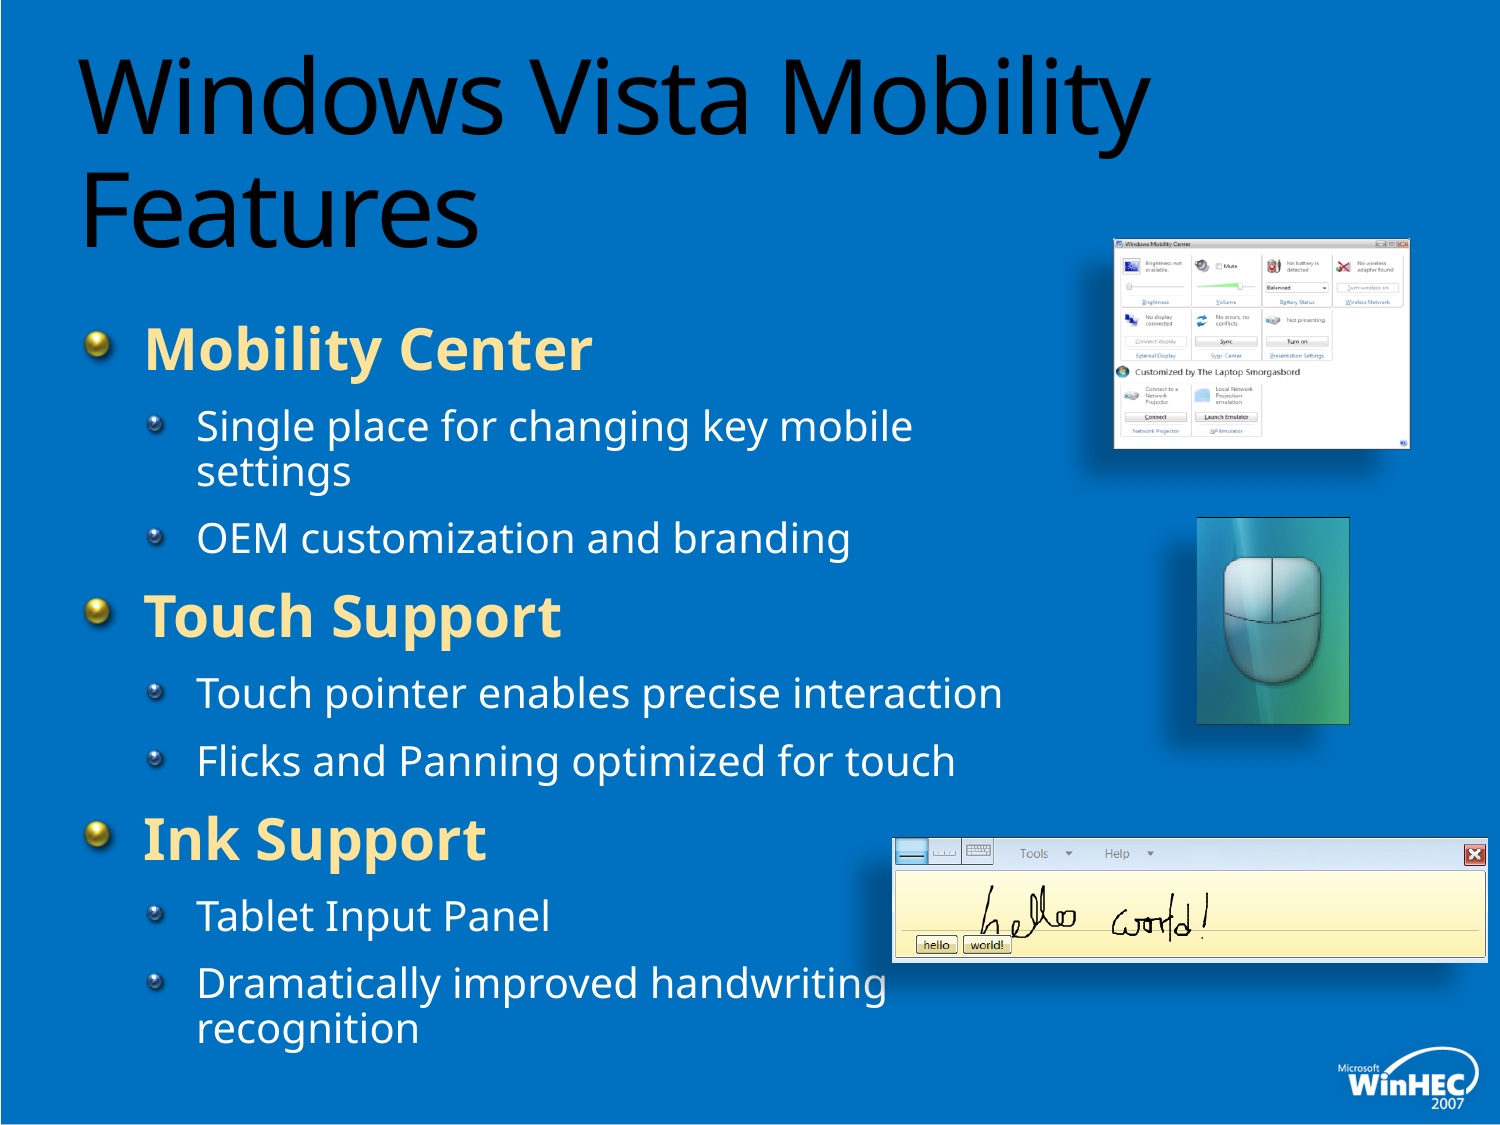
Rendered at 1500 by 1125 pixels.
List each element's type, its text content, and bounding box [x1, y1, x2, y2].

list Mobility Center Single place for changing key mobile settings OEM customization and branding Touch Support Touch pointer enables precise interaction Flicks and Panning optimized for touch Ink Support Tablet Input Panel Dramatically improved handwriting recognition [65, 312, 1038, 1011]
title Windows Vista Mobility Features [62, 37, 1438, 152]
picture [0, 0, 1500, 1125]
